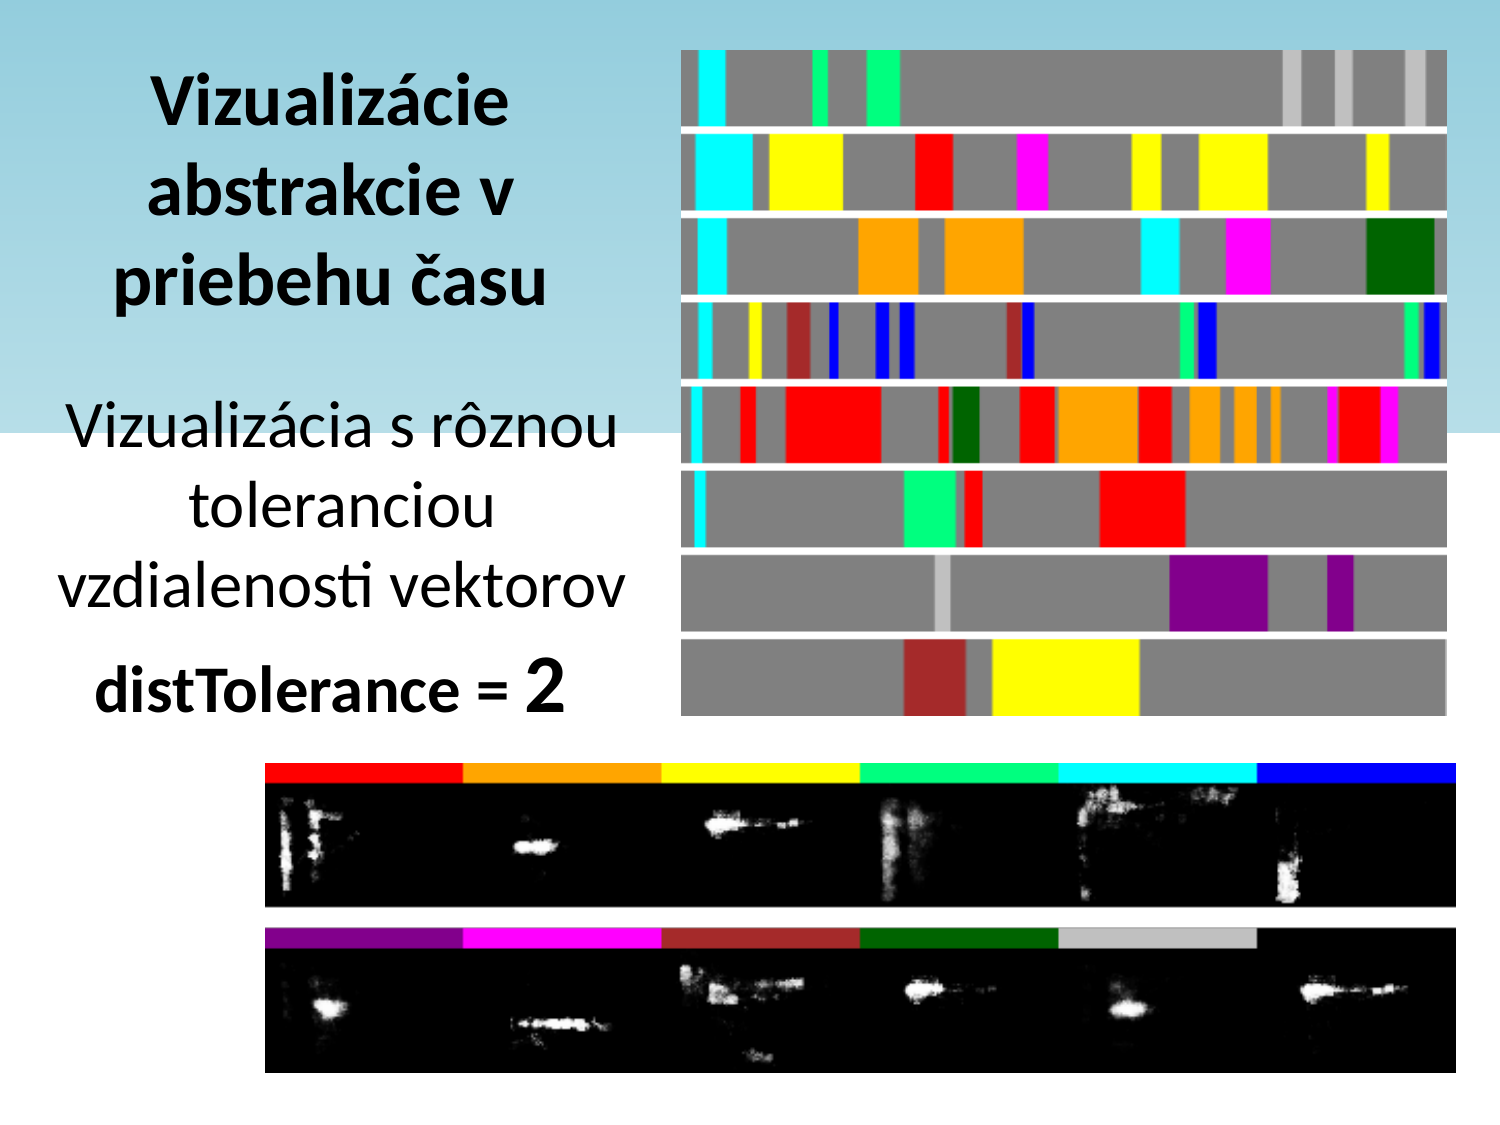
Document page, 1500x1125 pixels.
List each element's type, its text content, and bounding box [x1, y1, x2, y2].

text_box Vizualizácia s rôznou toleranciou vzdialenosti vektorov [41, 373, 644, 629]
picture [265, 762, 1456, 1074]
text_box distTolerance = 2 [41, 621, 621, 737]
text_box [0, 0, 1500, 435]
text_box Vizualizácie abstrakcie v priebehu času [41, 42, 621, 328]
picture [681, 50, 1448, 717]
